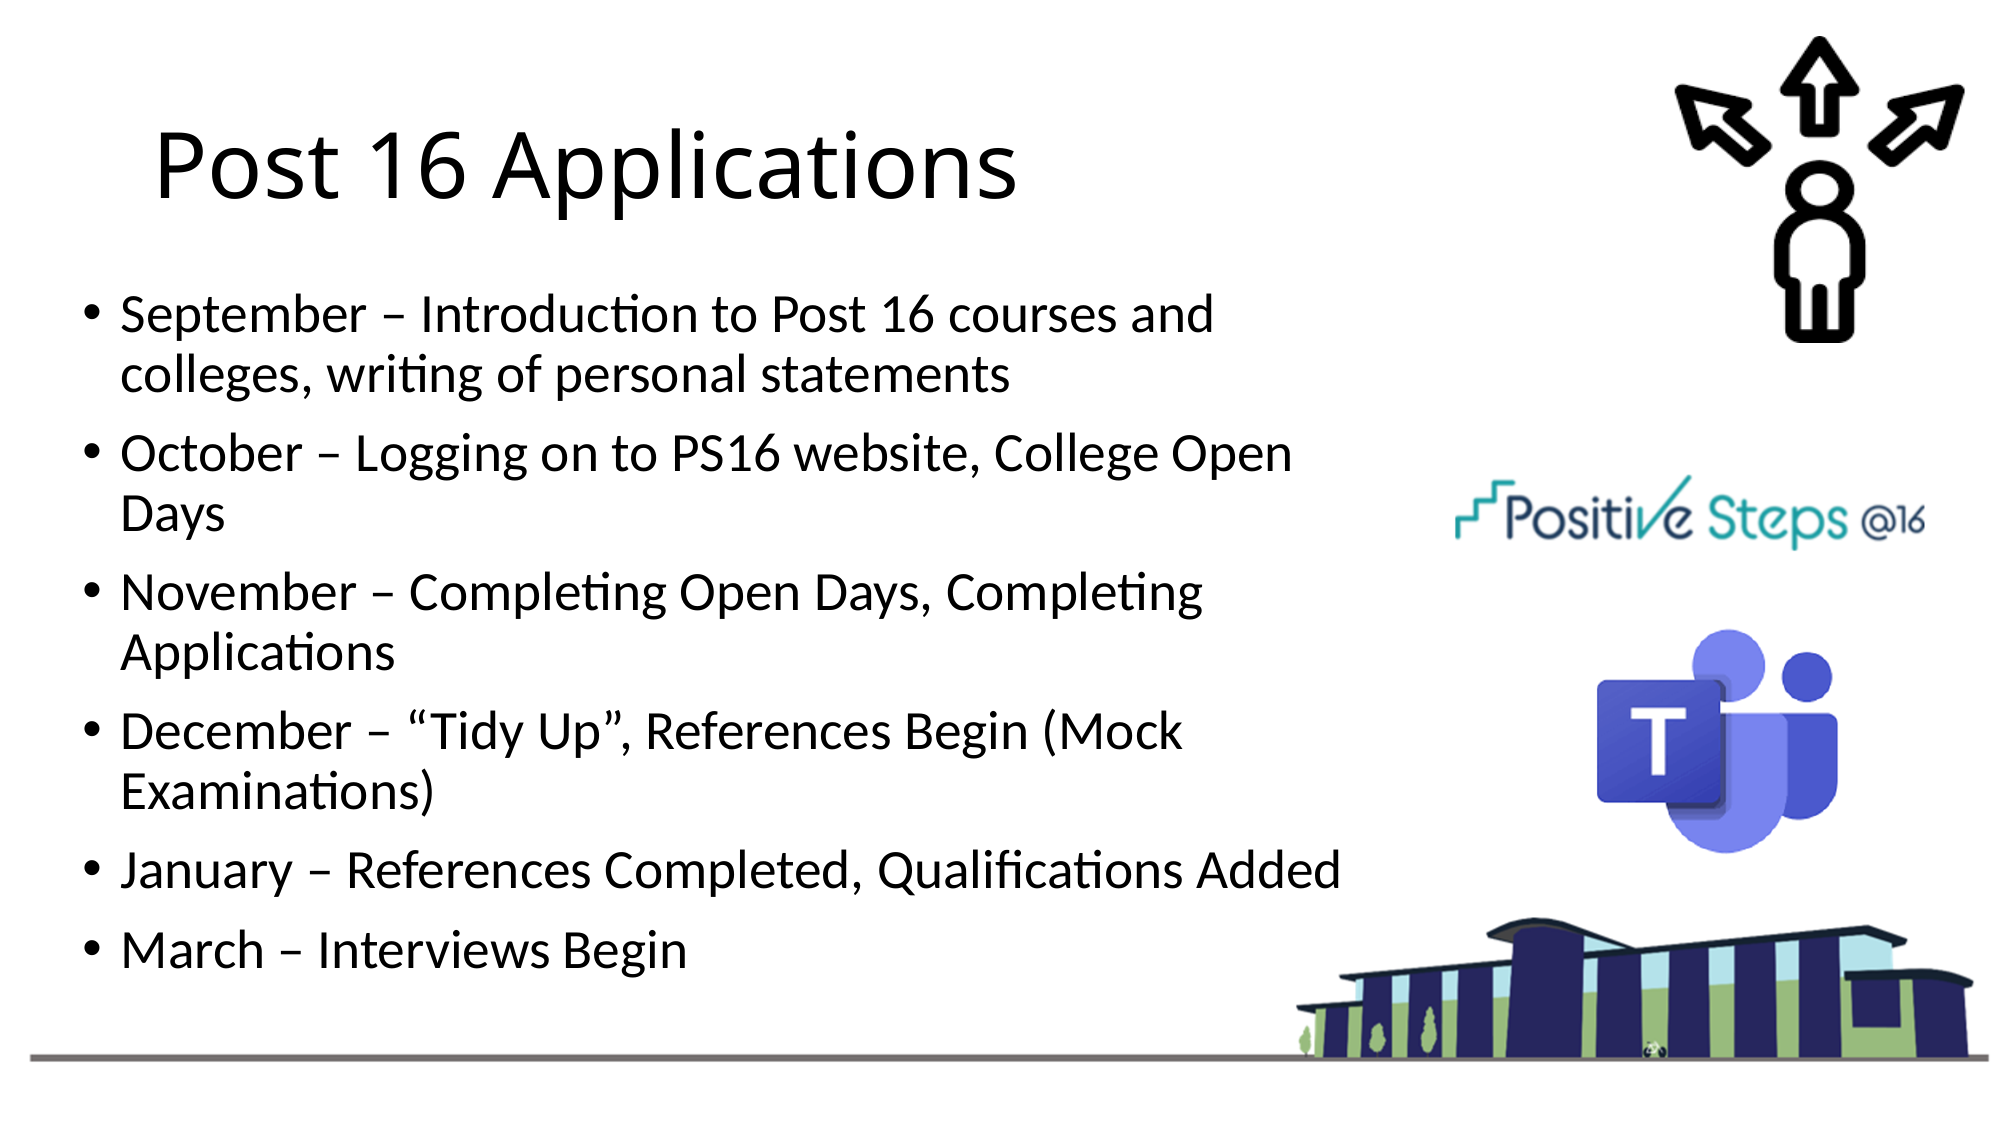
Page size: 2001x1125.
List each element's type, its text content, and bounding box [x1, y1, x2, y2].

list September – Introduction to Post 16 courses and colleges, writing of personal statements October – Logging on to PS16 website, College Open Days November – Completing Open Days, Completing Applications December – “Tidy Up”, References Begin (Mock Examinations) January – References Completed, Qualifications Added March – Interviews Begin [67, 277, 1411, 895]
title Post 16 Applications [137, 59, 1640, 278]
picture [0, 895, 2000, 1094]
picture [1514, 627, 1920, 855]
picture [1424, 447, 1947, 581]
picture [1640, 36, 2000, 344]
